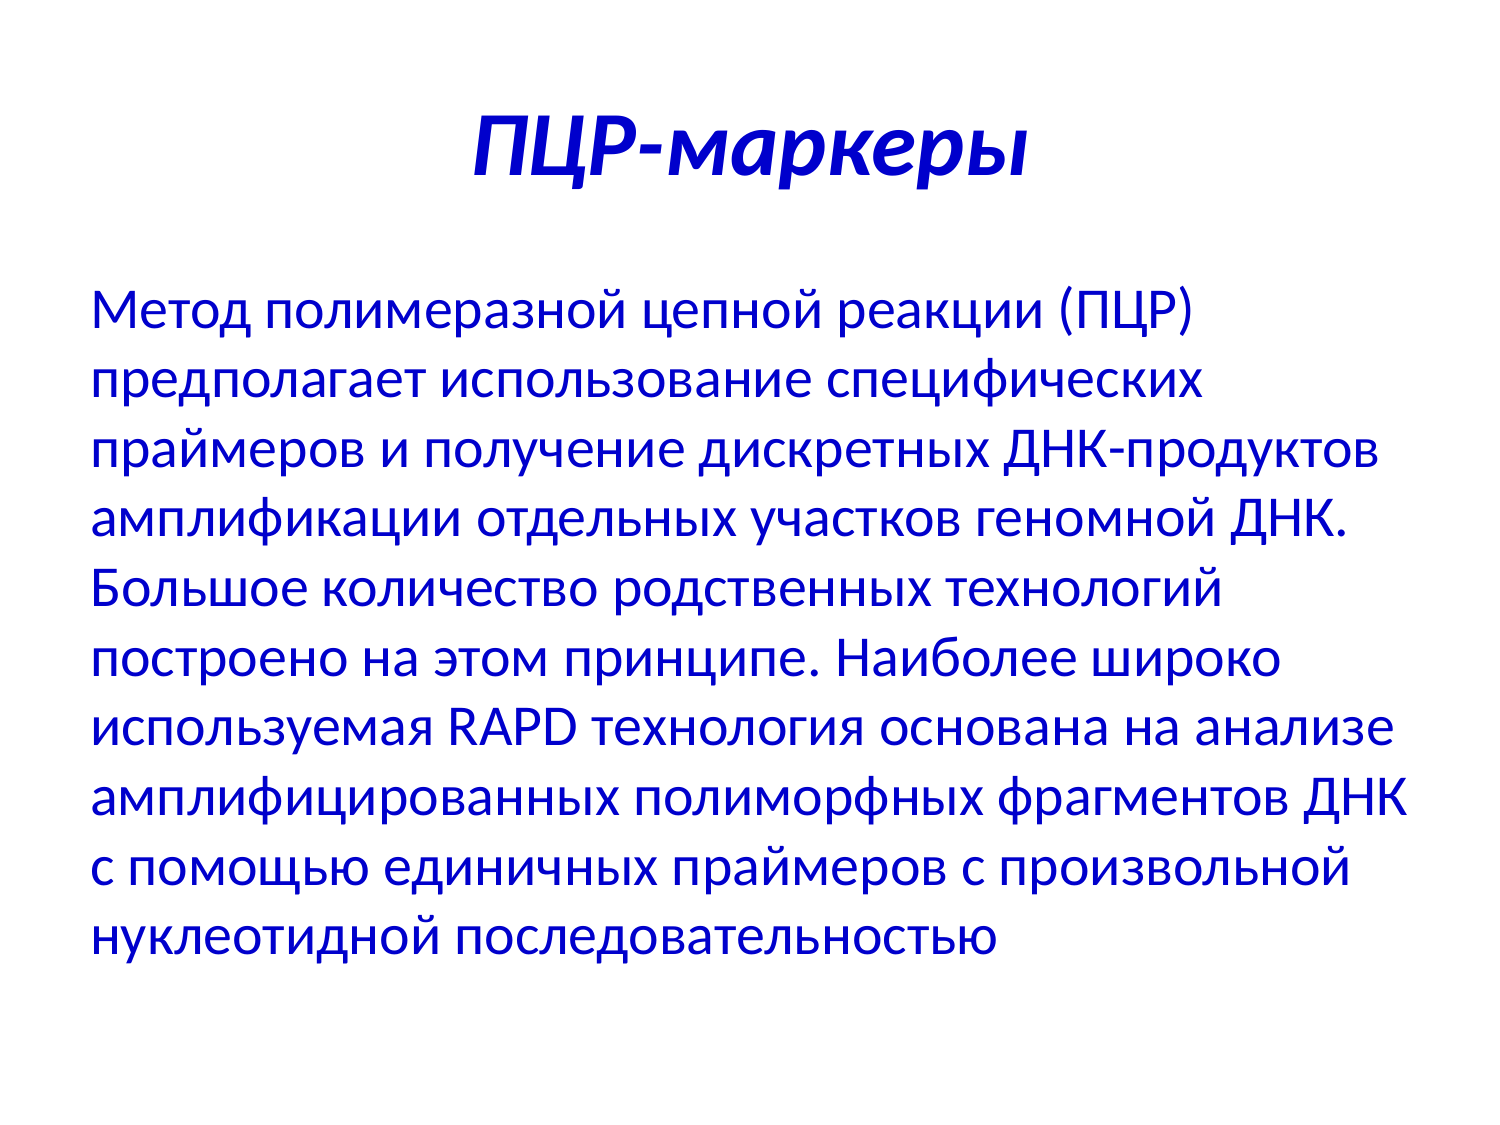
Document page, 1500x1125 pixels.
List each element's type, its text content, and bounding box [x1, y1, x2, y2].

title ПЦР-маркеры [75, 45, 1425, 233]
list Метод полимеразной цепной реакции (ПЦР) предполагает использование специфических праймеров и получение дискретных ДНК-продуктов амплификации отдельных участков геномной ДНК. Большое количество родственных технологий построено на этом принципе. Наиболее широко используемая RAPD технология основана на анализе амплифицированных полиморфных фрагментов ДНК с помощью единичных праймеров с произвольной нуклеотидной последовательностью [75, 262, 1425, 1005]
